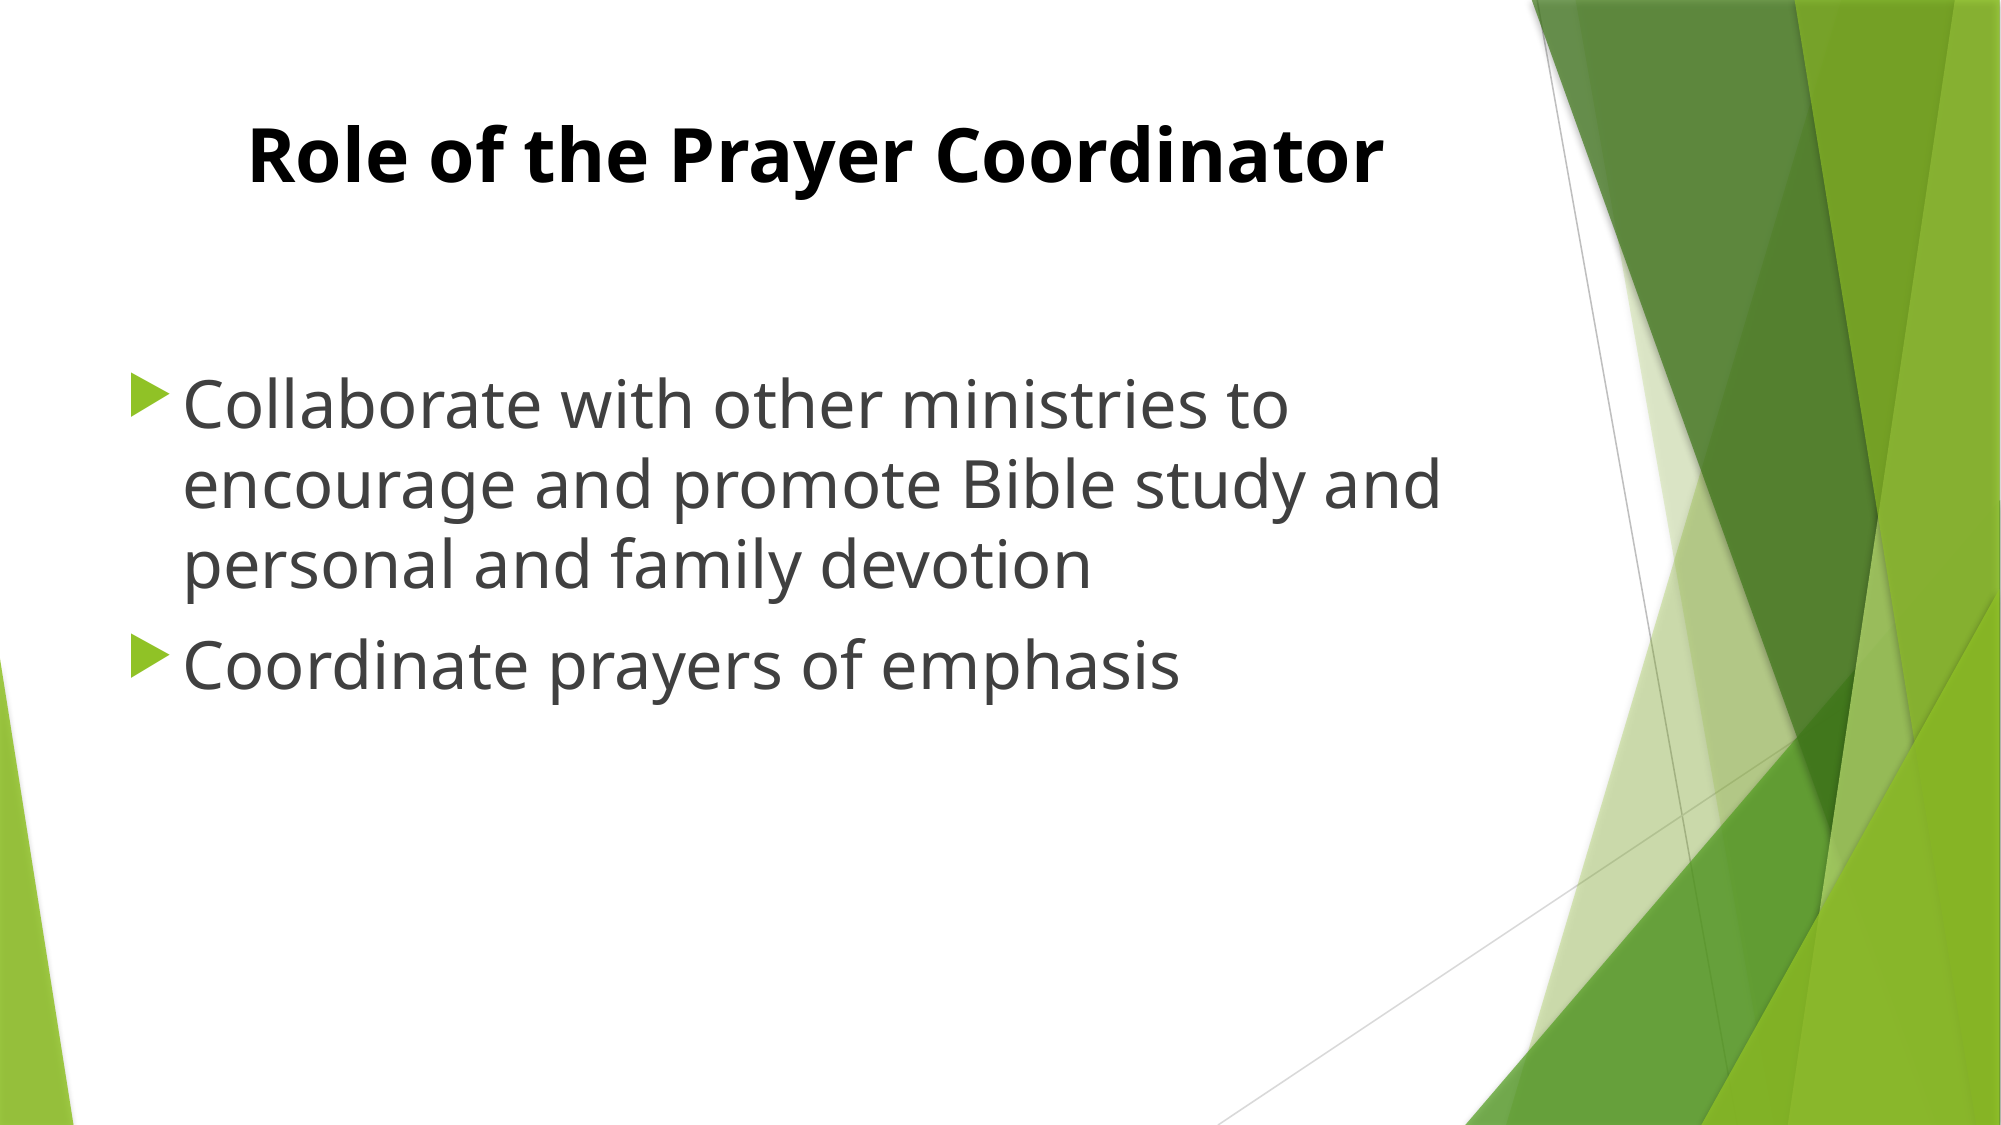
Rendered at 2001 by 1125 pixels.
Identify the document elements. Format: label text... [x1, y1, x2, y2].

title Role of the Prayer Coordinator [111, 99, 1522, 317]
list Collaborate with other ministries to encourage and promote Bible study and personal and family devotion Coordinate prayers of emphasis [111, 354, 1522, 992]
